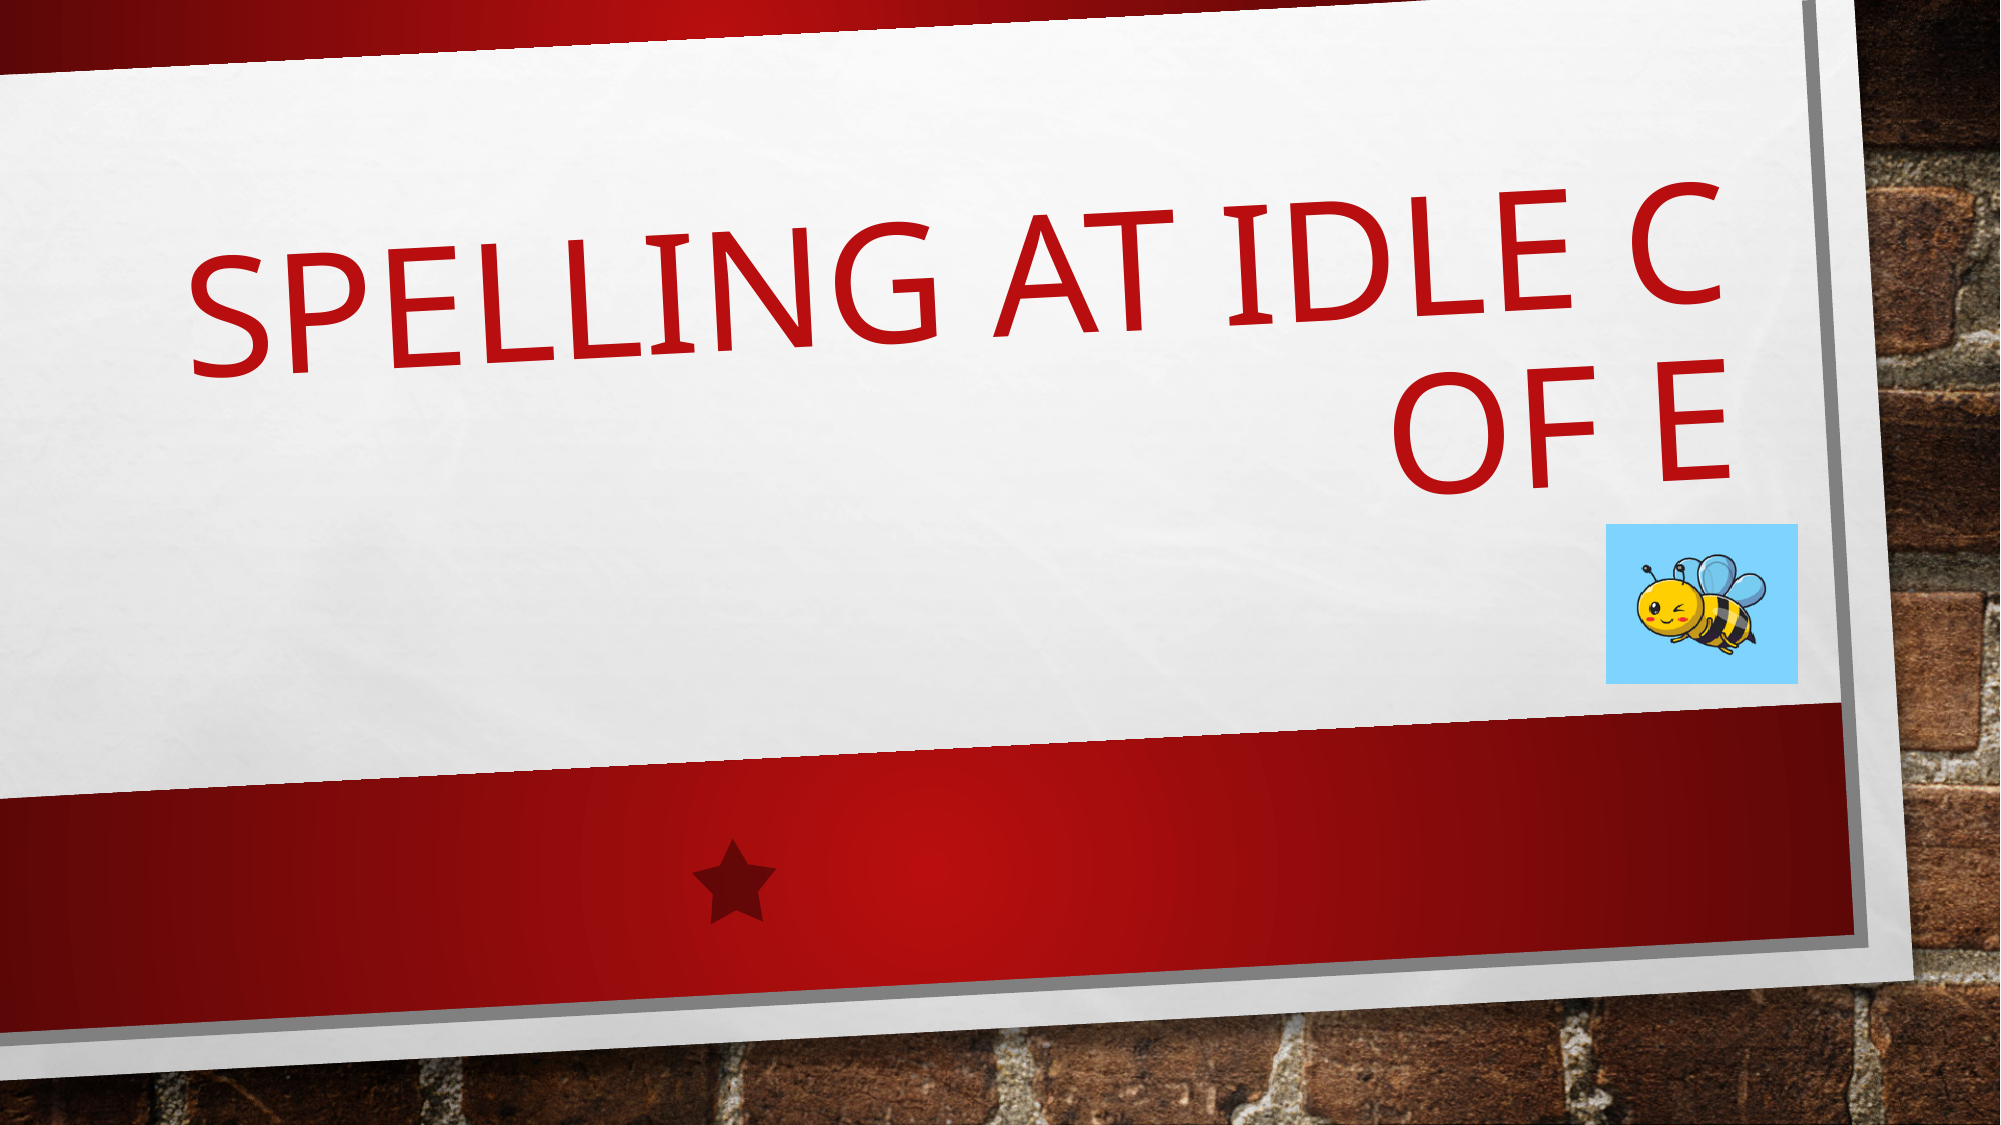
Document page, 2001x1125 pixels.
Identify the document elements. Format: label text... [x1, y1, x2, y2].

picture [0, 0, 2000, 1125]
picture [1606, 523, 1799, 685]
title Spelling at Idle C of E [135, 67, 1758, 605]
